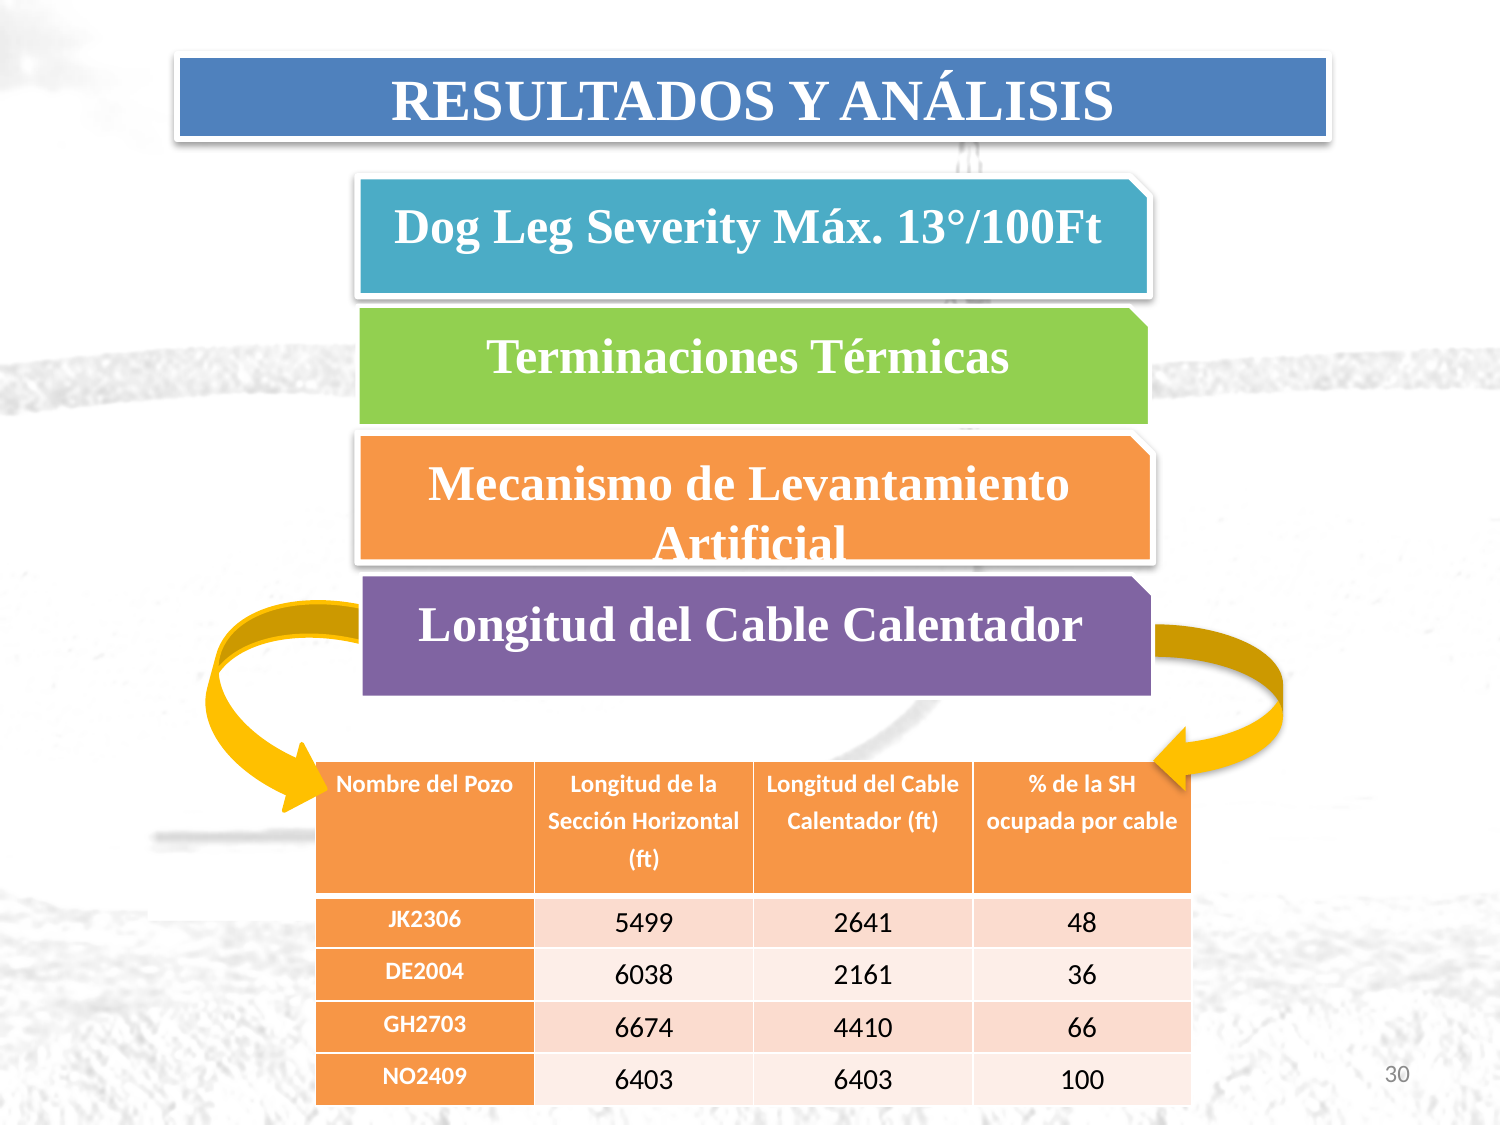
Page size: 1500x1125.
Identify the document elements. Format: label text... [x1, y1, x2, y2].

table_cell 6038 [535, 949, 753, 1000]
table_cell 2161 [754, 949, 972, 1000]
text_box Longitud del Cable Calentador [358, 572, 1156, 700]
table_cell 6403 [754, 1054, 972, 1105]
table_cell NO2409 [316, 1054, 534, 1105]
table_header Longitud del Cable Calentador (ft) [754, 762, 972, 893]
table_cell DE2004 [316, 949, 534, 1000]
table_cell 2641 [754, 899, 972, 947]
table_cell 6403 [535, 1054, 753, 1105]
slide_number 30 [1193, 1042, 1425, 1103]
table_cell 100 [974, 1054, 1191, 1105]
table_cell 48 [974, 899, 1191, 947]
text_box [205, 600, 358, 813]
table_cell 66 [974, 1002, 1191, 1052]
text_box Mecanismo de Levantamiento Artificial [354, 429, 1157, 566]
table_cell 4410 [754, 1002, 972, 1052]
table_cell JK2306 [316, 899, 534, 947]
table_header Nombre del Pozo [316, 762, 534, 893]
picture [0, 0, 1500, 1125]
table_cell 5499 [535, 899, 753, 947]
table_cell GH2703 [316, 1002, 534, 1052]
table_cell 36 [974, 949, 1191, 1000]
table_cell 6674 [535, 1002, 753, 1052]
table_header % de la SH ocupada por cable [974, 762, 1191, 893]
text_box Dog Leg Severity Máx. 13°/100Ft [354, 173, 1154, 300]
text_box Terminaciones Térmicas [355, 303, 1153, 429]
text_box [1153, 624, 1284, 792]
table_header Longitud de la Sección Horizontal (ft) [535, 762, 753, 893]
text_box RESULTADOS Y ANÁLISIS [174, 51, 1332, 142]
